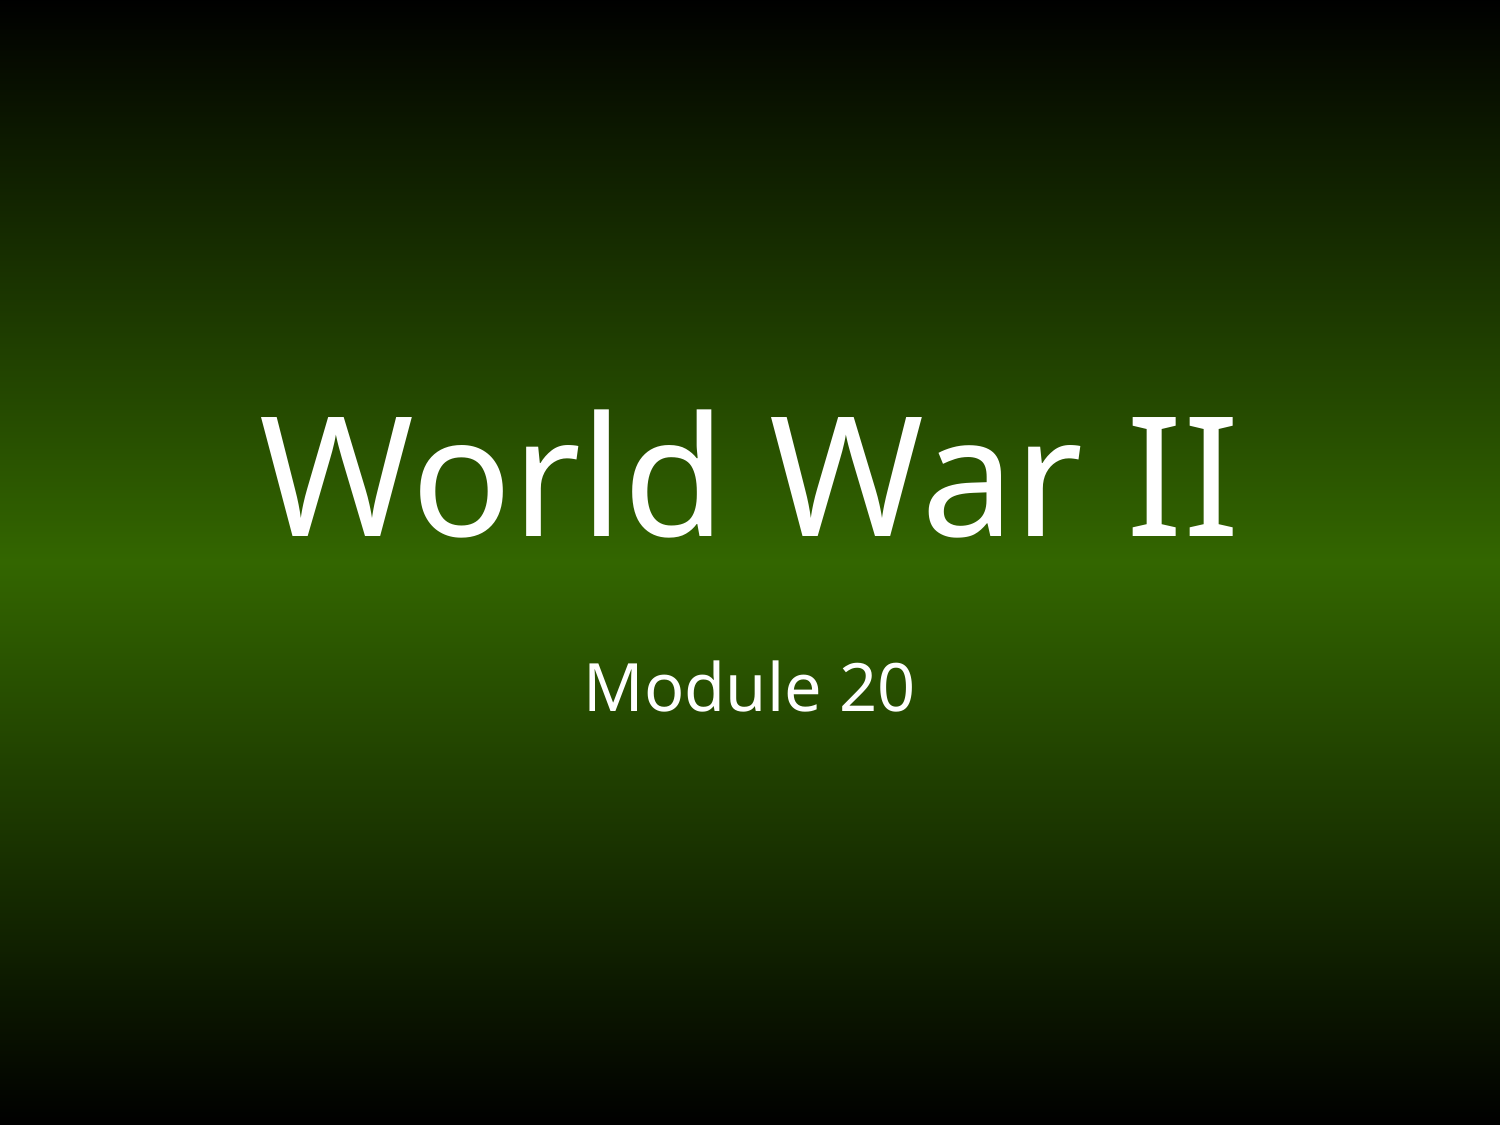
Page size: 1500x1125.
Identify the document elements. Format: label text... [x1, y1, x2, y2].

subtitle Module 20 [225, 637, 1275, 925]
title World War II [112, 349, 1388, 591]
